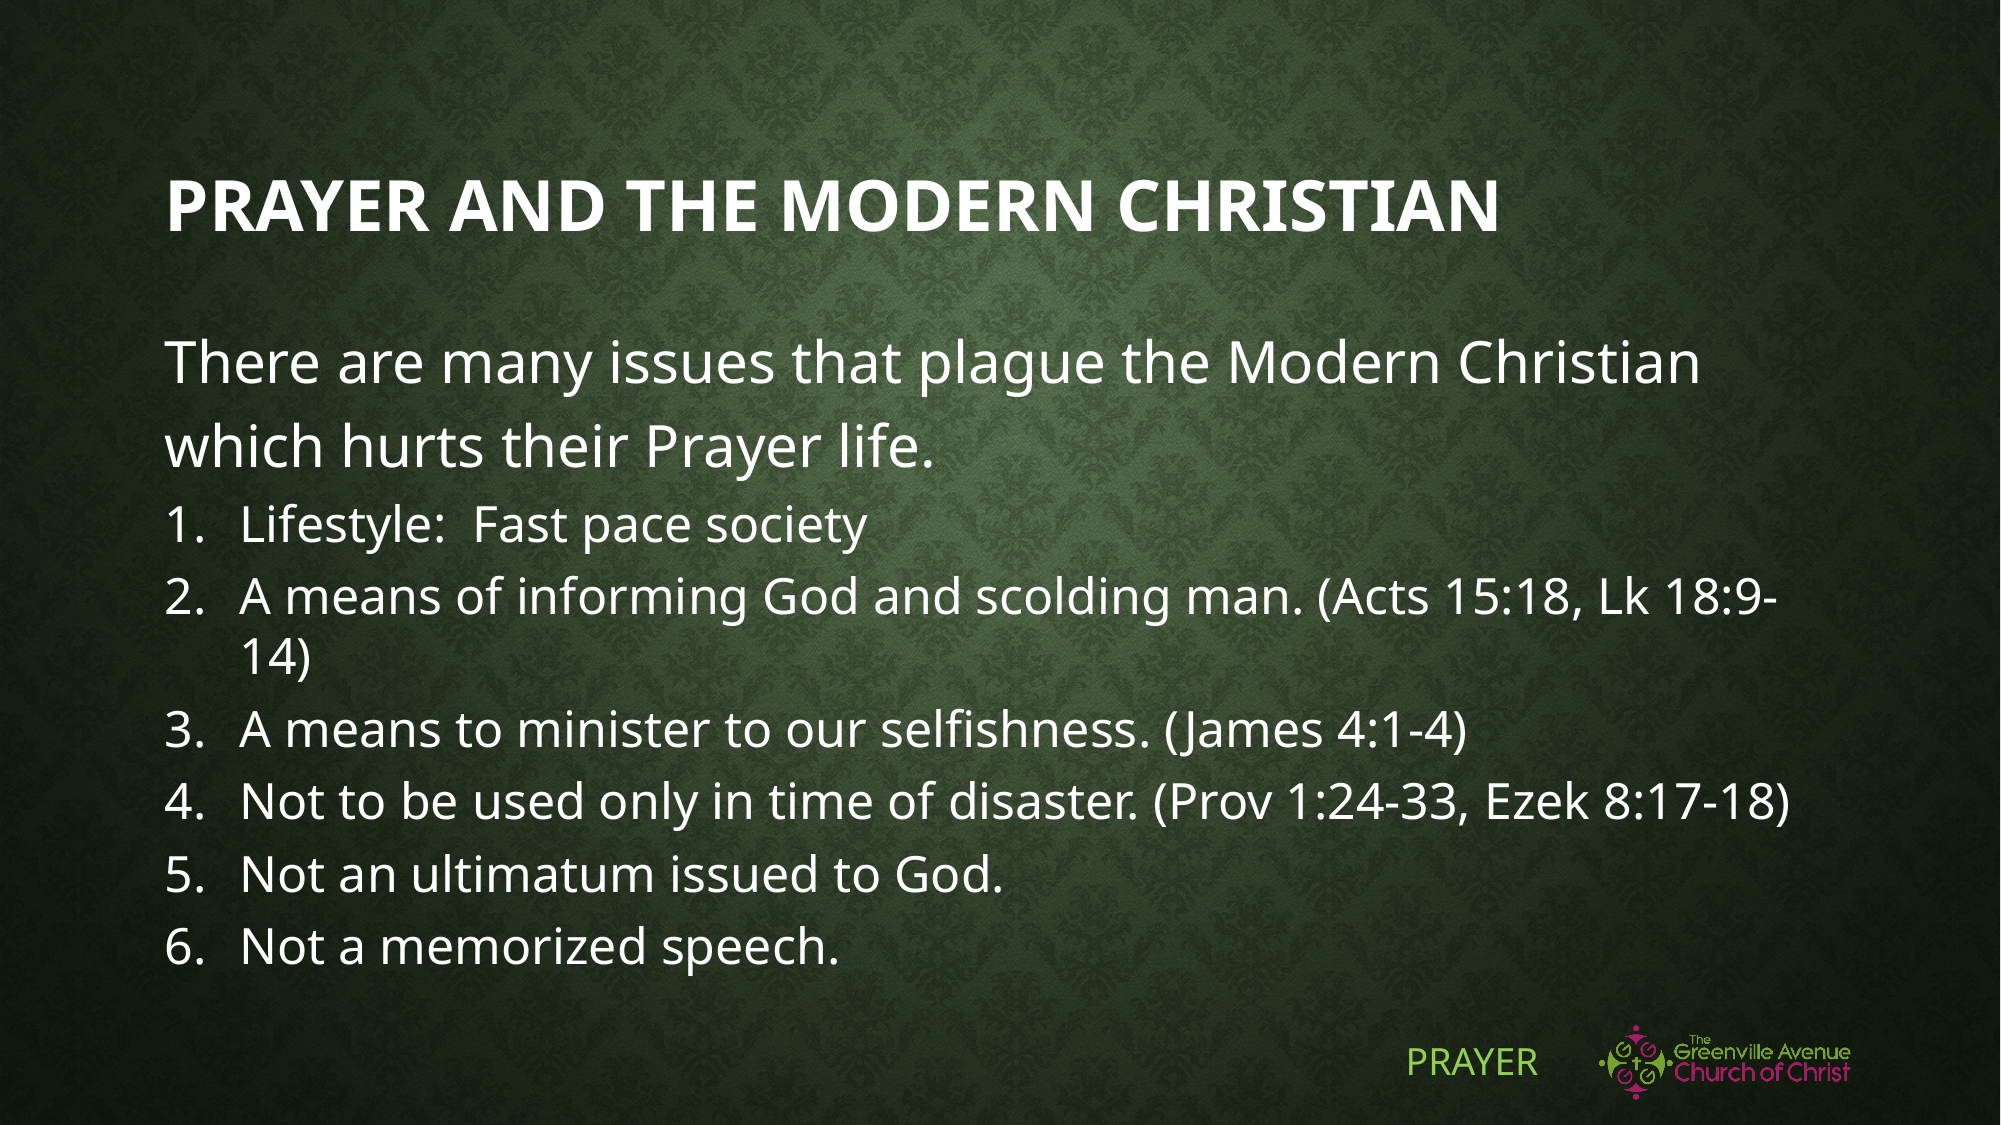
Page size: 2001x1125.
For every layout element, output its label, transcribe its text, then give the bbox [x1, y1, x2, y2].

picture [1598, 1024, 1851, 1100]
text_box PRAYER [1390, 1030, 1554, 1091]
title Prayer and the Modern Christian [149, 99, 1849, 304]
list There are many issues that plague the Modern Christian which hurts their Prayer life. Lifestyle: Fast pace society A means of informing God and scolding man. (Acts 15:18, Lk 18:9-14) A means to minister to our selfishness. (James 4:1-4) Not to be used only in time of disaster. (Prov 1:24-33, Ezek 8:17-18) Not an ultimatum issued to God. Not a memorized speech. [149, 304, 1849, 1056]
